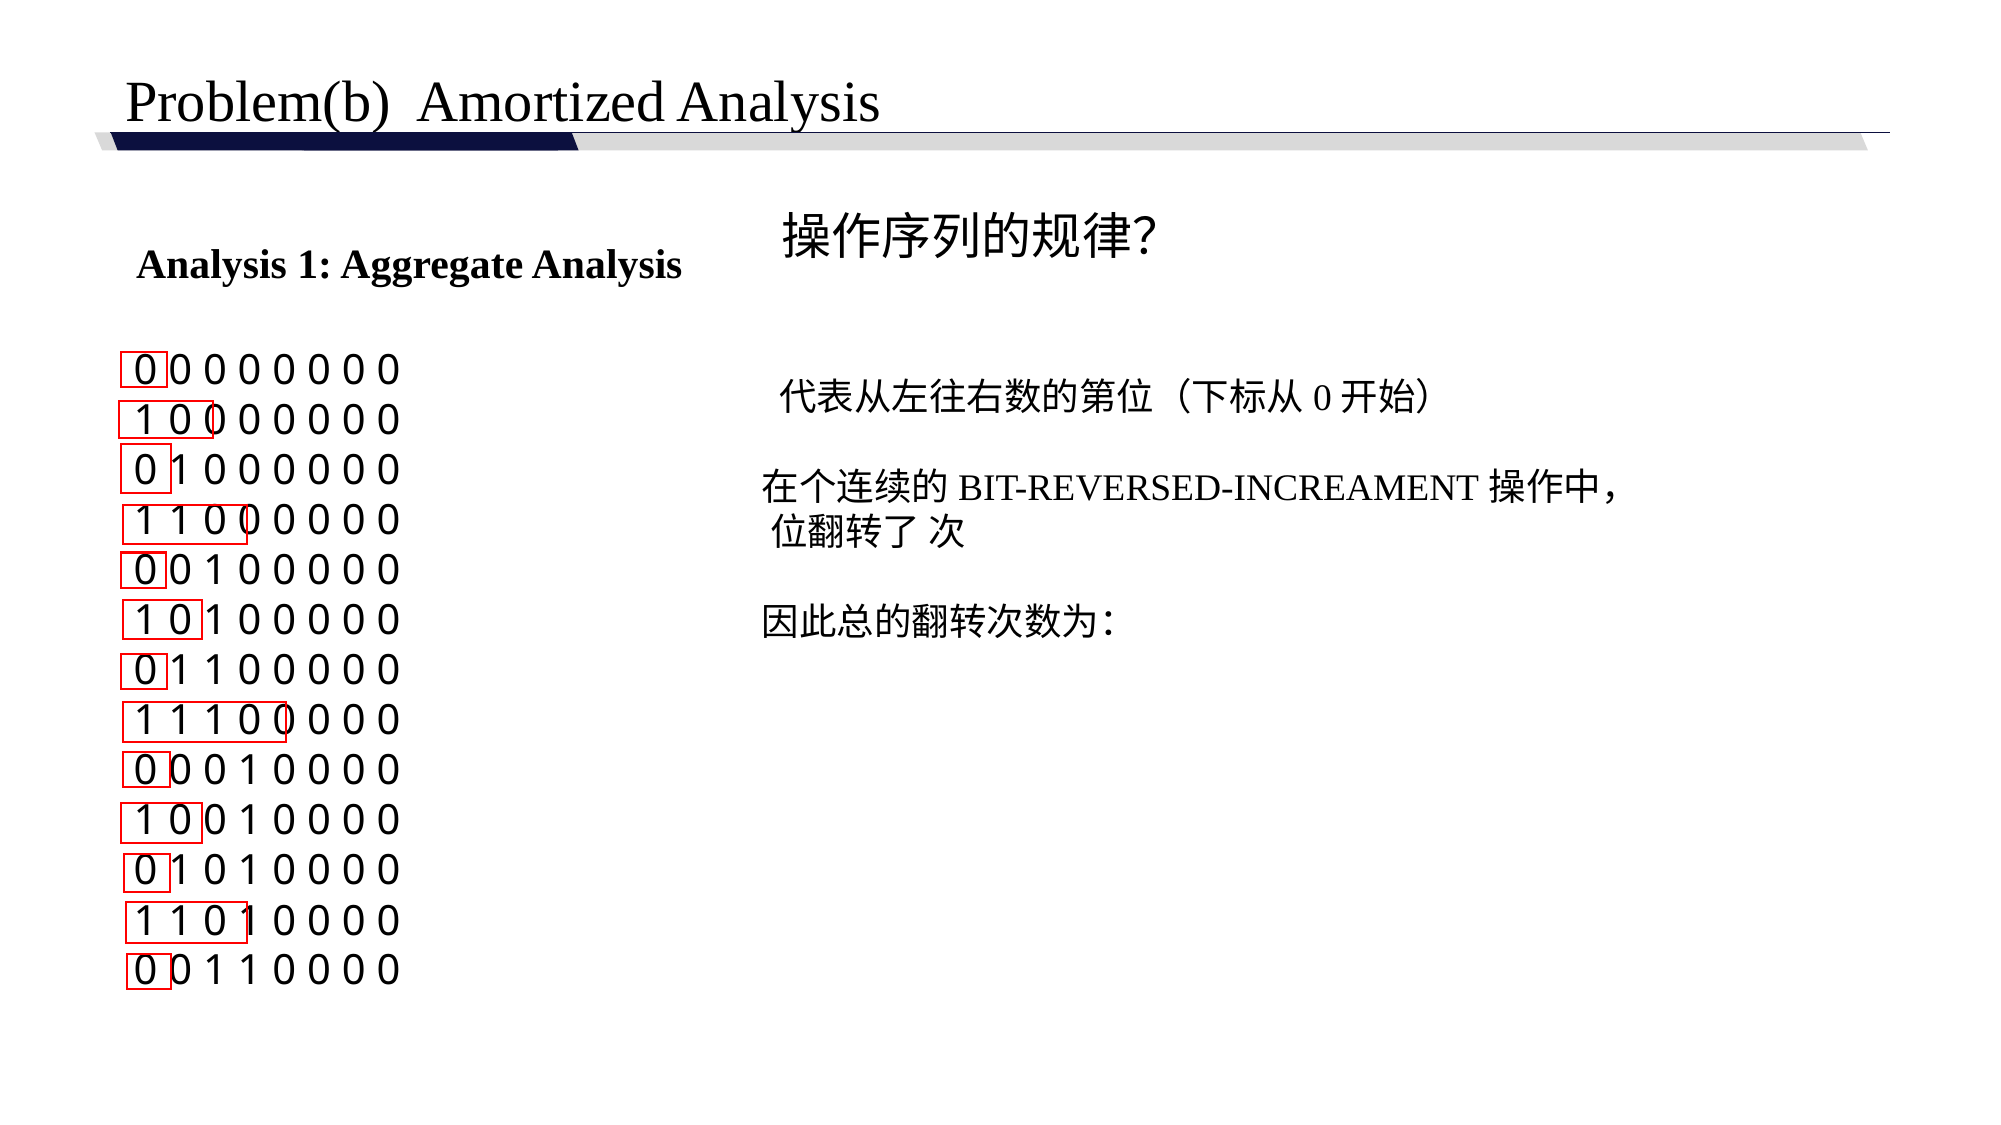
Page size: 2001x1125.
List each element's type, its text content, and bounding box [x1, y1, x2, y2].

text_box Problem(b) Amortized Analysis [109, 19, 942, 132]
text_box [120, 653, 168, 690]
text_box [120, 551, 167, 589]
text_box [122, 751, 171, 788]
text_box [120, 443, 172, 494]
text_box [123, 853, 171, 893]
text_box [94, 132, 1868, 151]
text_box Analysis 1: Aggregate Analysis [121, 229, 1826, 340]
text_box [126, 953, 172, 990]
text_box 操作序列的规律？ [732, 197, 1666, 273]
text_box [125, 901, 248, 944]
text_box 0 0 0 0 0 0 0 0 1 0 0 0 0 0 0 0 0 1 0 0 0 0 0 0 1 1 0 0 0 0 0 0 0 0 1 0 0 0 0 0 1 0 1 0 0 0 0 0 0 1 1 0 0 0 0 0 1 1 1 0 0 0 0 0 0 0 0 1 0 0 0 0 1 0 0 1 0 0 0 0 0 1 0 1 0 0 0 0 1 1 0 1 0 0 0 0 0 0 1 1 0 0 0 0 [118, 335, 617, 1001]
text_box [122, 599, 203, 640]
text_box [118, 400, 214, 439]
text_box [120, 802, 203, 844]
text_box [122, 504, 248, 545]
text_box [120, 351, 168, 388]
text_box [122, 701, 287, 743]
